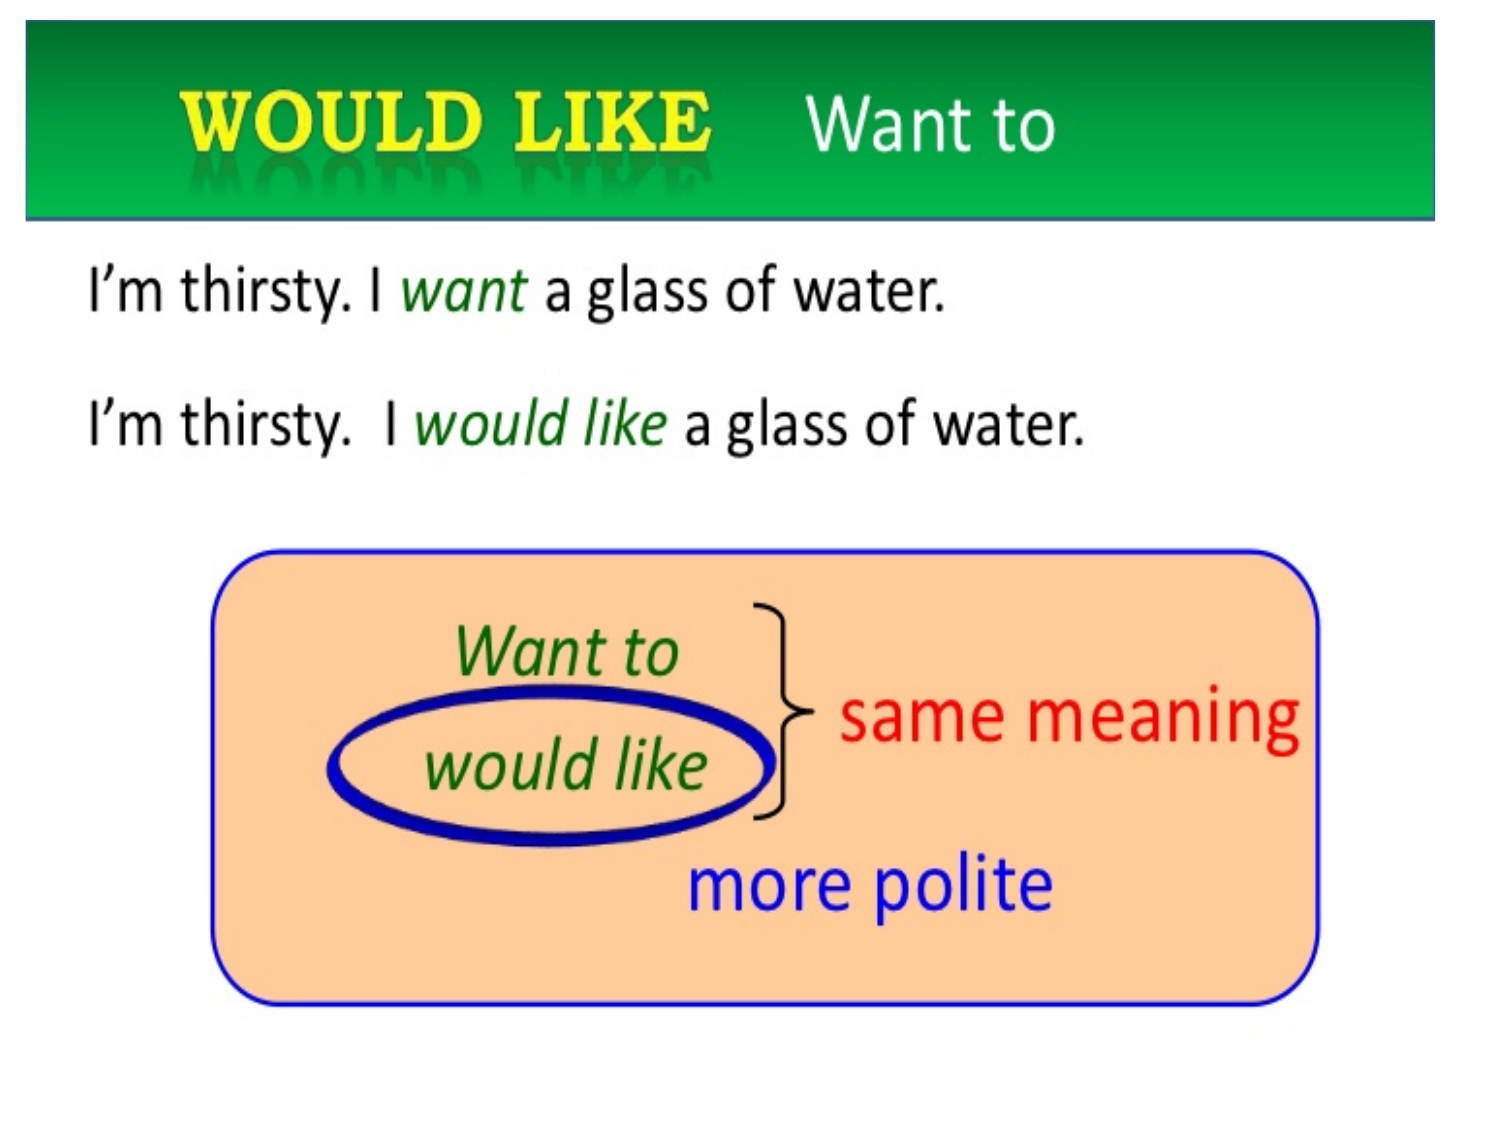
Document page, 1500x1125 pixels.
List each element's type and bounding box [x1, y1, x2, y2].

picture [25, 20, 1436, 1048]
